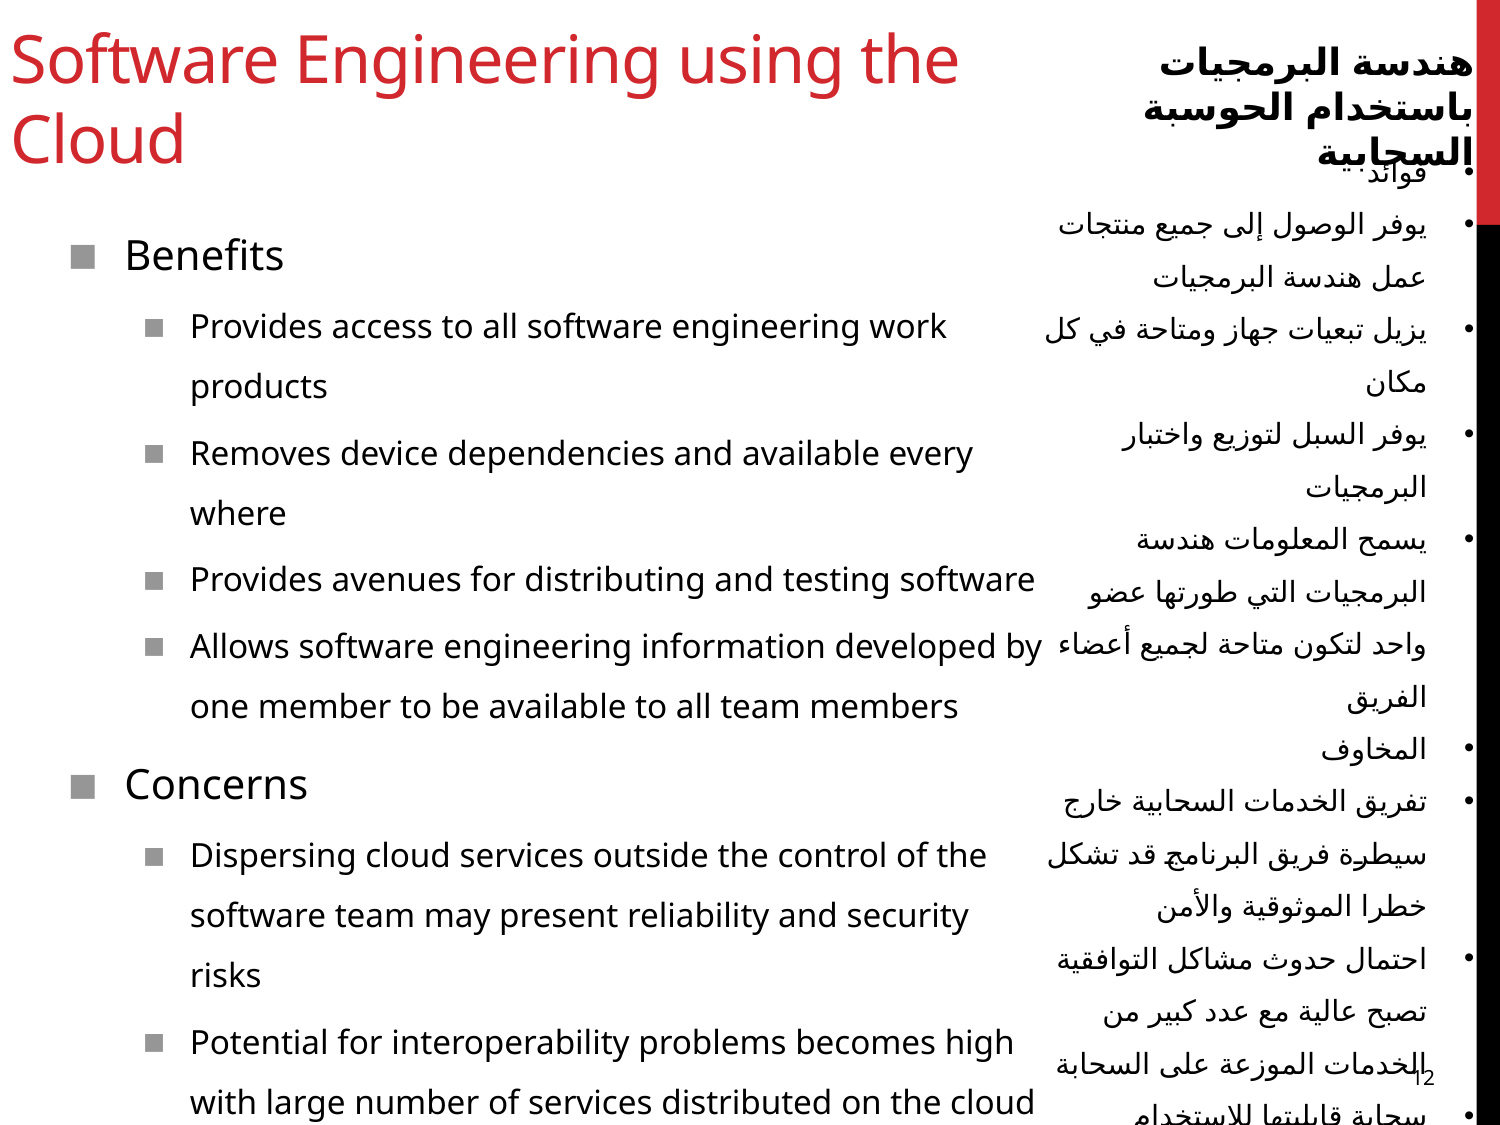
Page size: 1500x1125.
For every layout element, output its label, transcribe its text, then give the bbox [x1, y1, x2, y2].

text_box فوائد يوفر الوصول إلى جميع منتجات عمل هندسة البرمجيات يزيل تبعيات جهاز ومتاحة في كل مكان يوفر السبل لتوزيع واختبار البرمجيات يسمح المعلومات هندسة البرمجيات التي طورتها عضو واحد لتكون متاحة لجميع أعضاء الفريق المخاوف تفريق الخدمات السحابية خارج سيطرة فريق البرنامج قد تشكل خطرا الموثوقية والأمن احتمال حدوث مشاكل التوافقية تصبح عالية مع عدد كبير من الخدمات الموزعة على السحابة سحابة قابليتها للاستخدام الخدمات الإجهاد والأداء الذي يتعارض في كثير من الأحيان مع الأمن، والخصوصية، والموثوقية [1016, 128, 1490, 1125]
title Software Engineering using the Cloud [0, 95, 1010, 185]
text_box هندسة البرمجيات باستخدام الحوسبة السحابية [975, 30, 1490, 181]
list Benefits Provides access to all software engineering work products Removes device dependencies and available every where Provides avenues for distributing and testing software Allows software engineering information developed by one member to be available to all team members Concerns Dispersing cloud services outside the control of the software team may present reliability and security risks Potential for interoperability problems becomes high with large number of services distributed on the cloud Cloud services stress usability and performance which often conflicts with security, privacy, and reliability [53, 196, 1016, 872]
